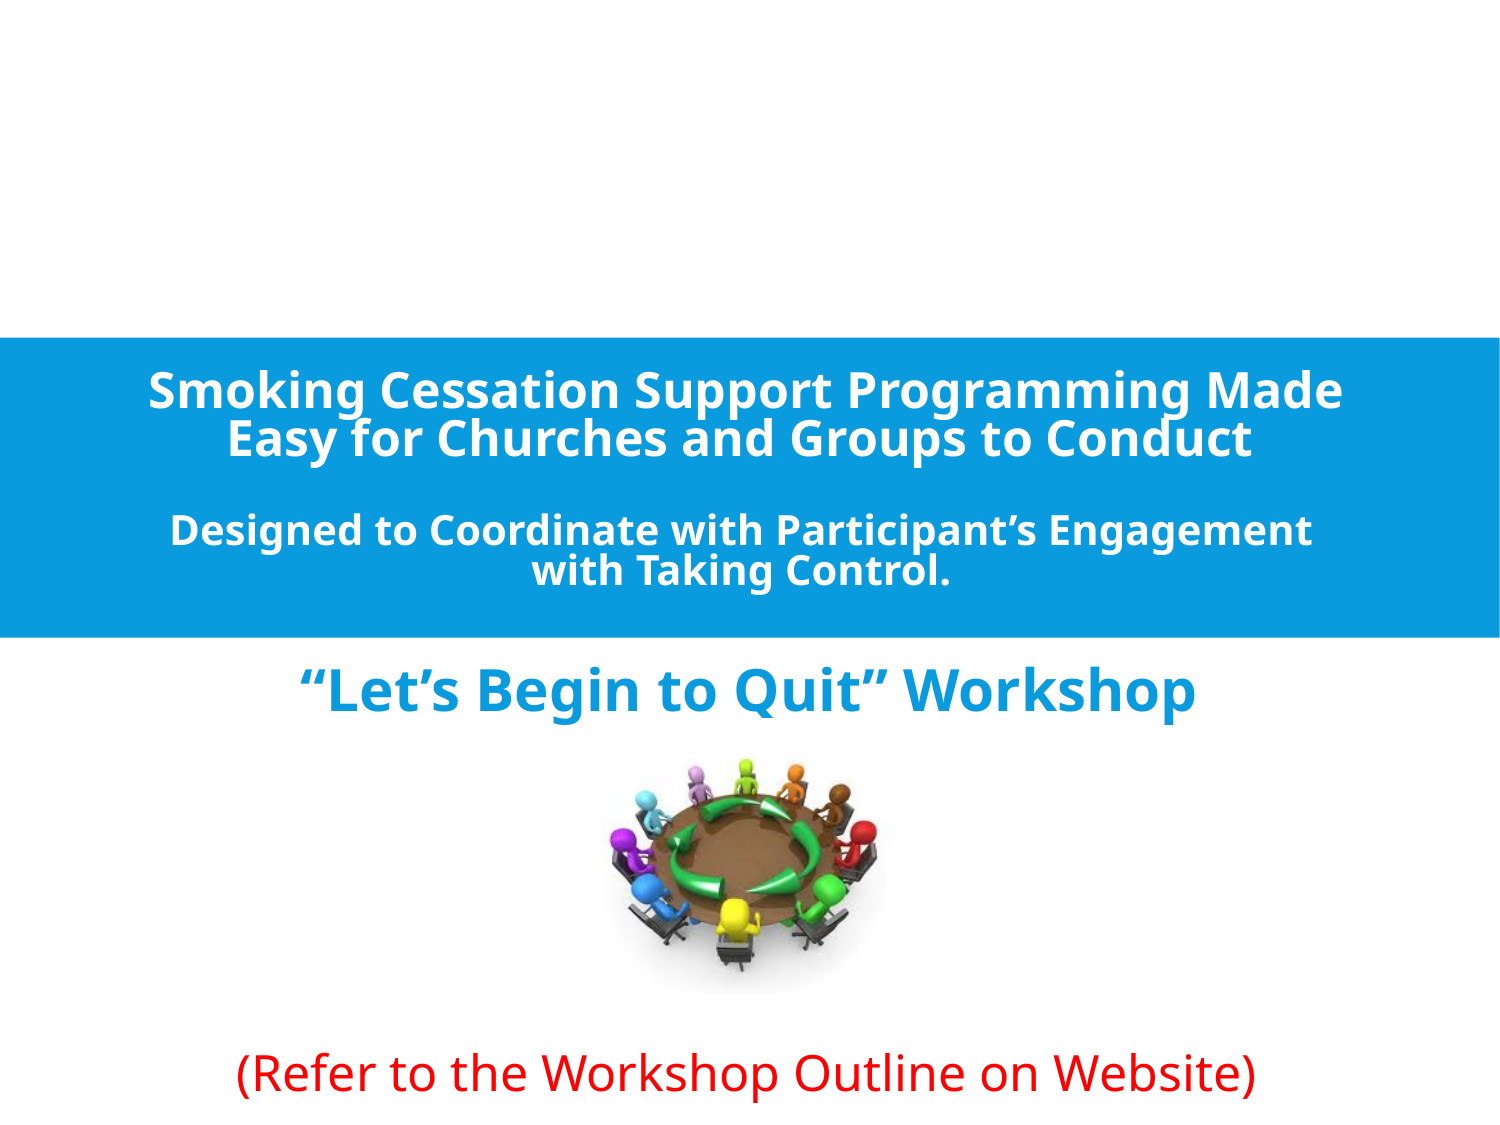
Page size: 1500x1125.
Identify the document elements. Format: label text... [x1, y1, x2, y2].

title Smoking Cessation Support Programming Made Easy for Churches and Groups to Conduct Designed to Coordinate with Participant’s Engagement with Taking Control. Method Two Preparation Sessions enhance the self-help motivational program, Taking Control, which is used daily at home for 14 days. From this little workshop or seminar group support may be organized or helping partnerships formed. (Refer to the Workshop Outline on Website) [99, 362, 1394, 638]
picture [602, 718, 891, 1007]
list “Let’s Begin to Quit” Workshop [102, 653, 1397, 847]
